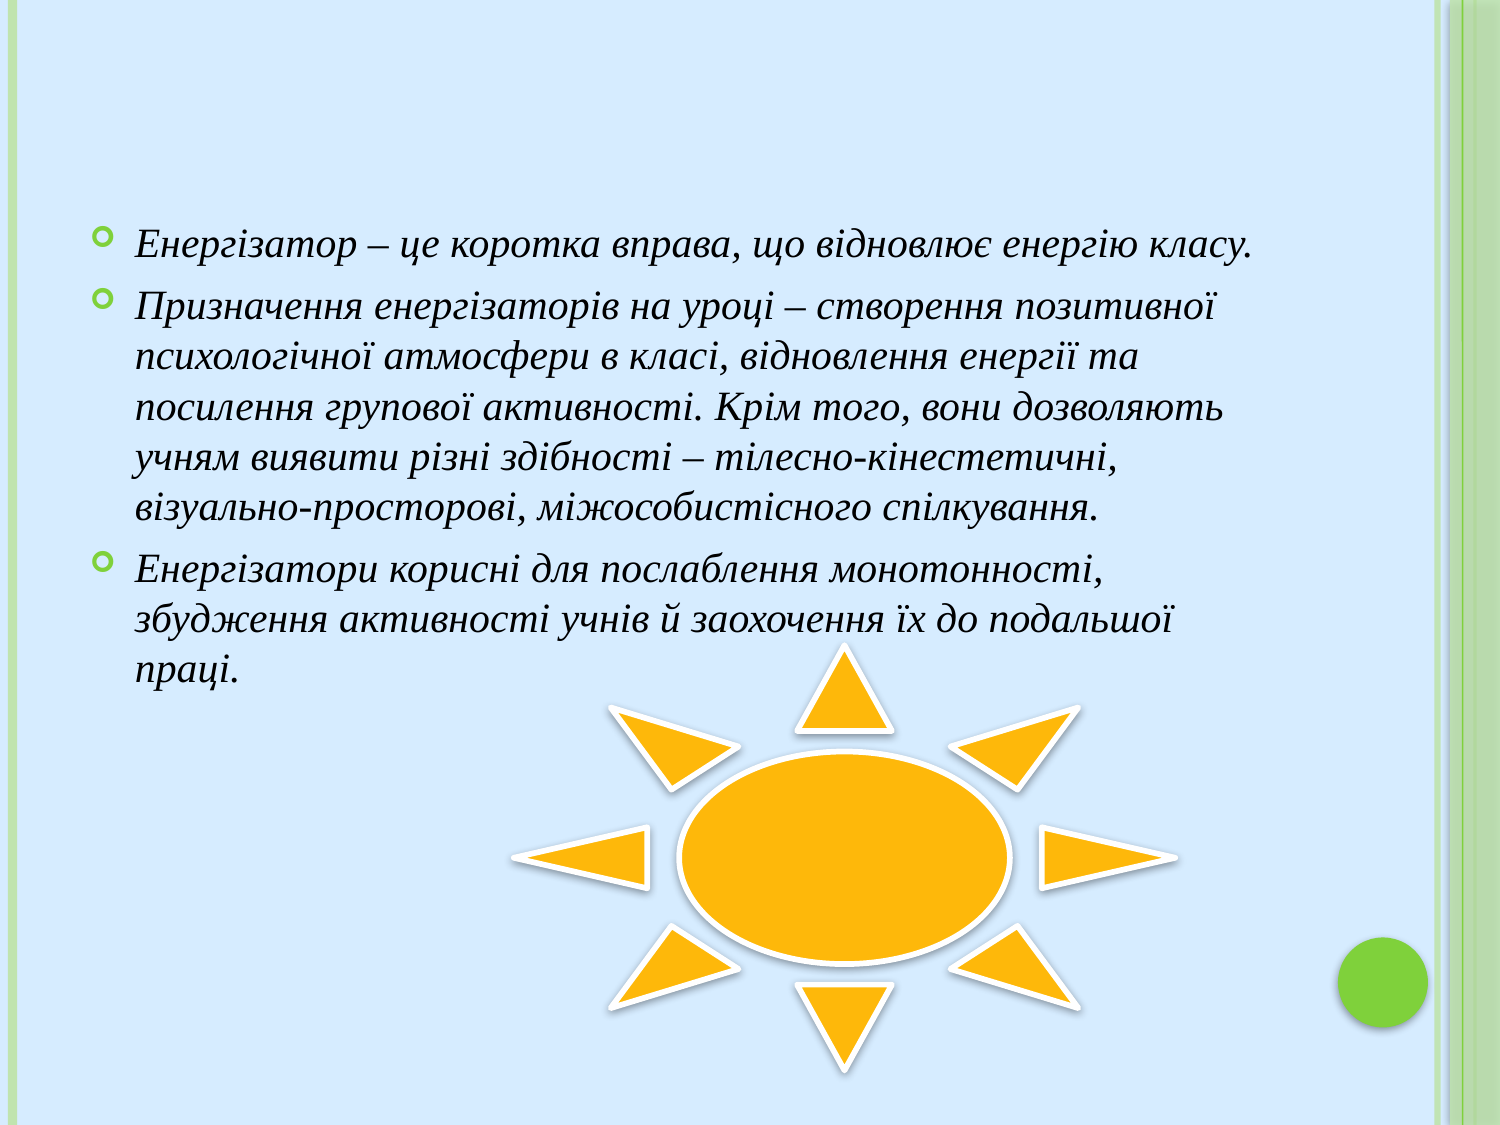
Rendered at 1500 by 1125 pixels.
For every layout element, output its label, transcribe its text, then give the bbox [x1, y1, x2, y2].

text_box [510, 824, 651, 892]
text_box [947, 704, 1081, 793]
text_box [794, 642, 895, 734]
text_box [794, 981, 895, 1074]
list Енергізатор – це коротка вправа, що відновлює енергію класу. Призначення енергізаторів на уроці – створення позитивної психологічної атмосфери в класі, відновлення енергії та посилення групової активності. Крім того, вони дозволяють учням виявити різні здібності – тілесно-кінестетичні, візуально-просторові, міжособистісного спілкування. Енергізатори корисні для послаблення монотонності, збудження активності учнів й заохочення їх до подальшої праці. [75, 208, 1300, 1062]
text_box [1038, 824, 1179, 892]
text_box [608, 704, 742, 793]
text_box [947, 923, 1081, 1011]
text_box [608, 923, 742, 1011]
text_box [676, 748, 1013, 967]
